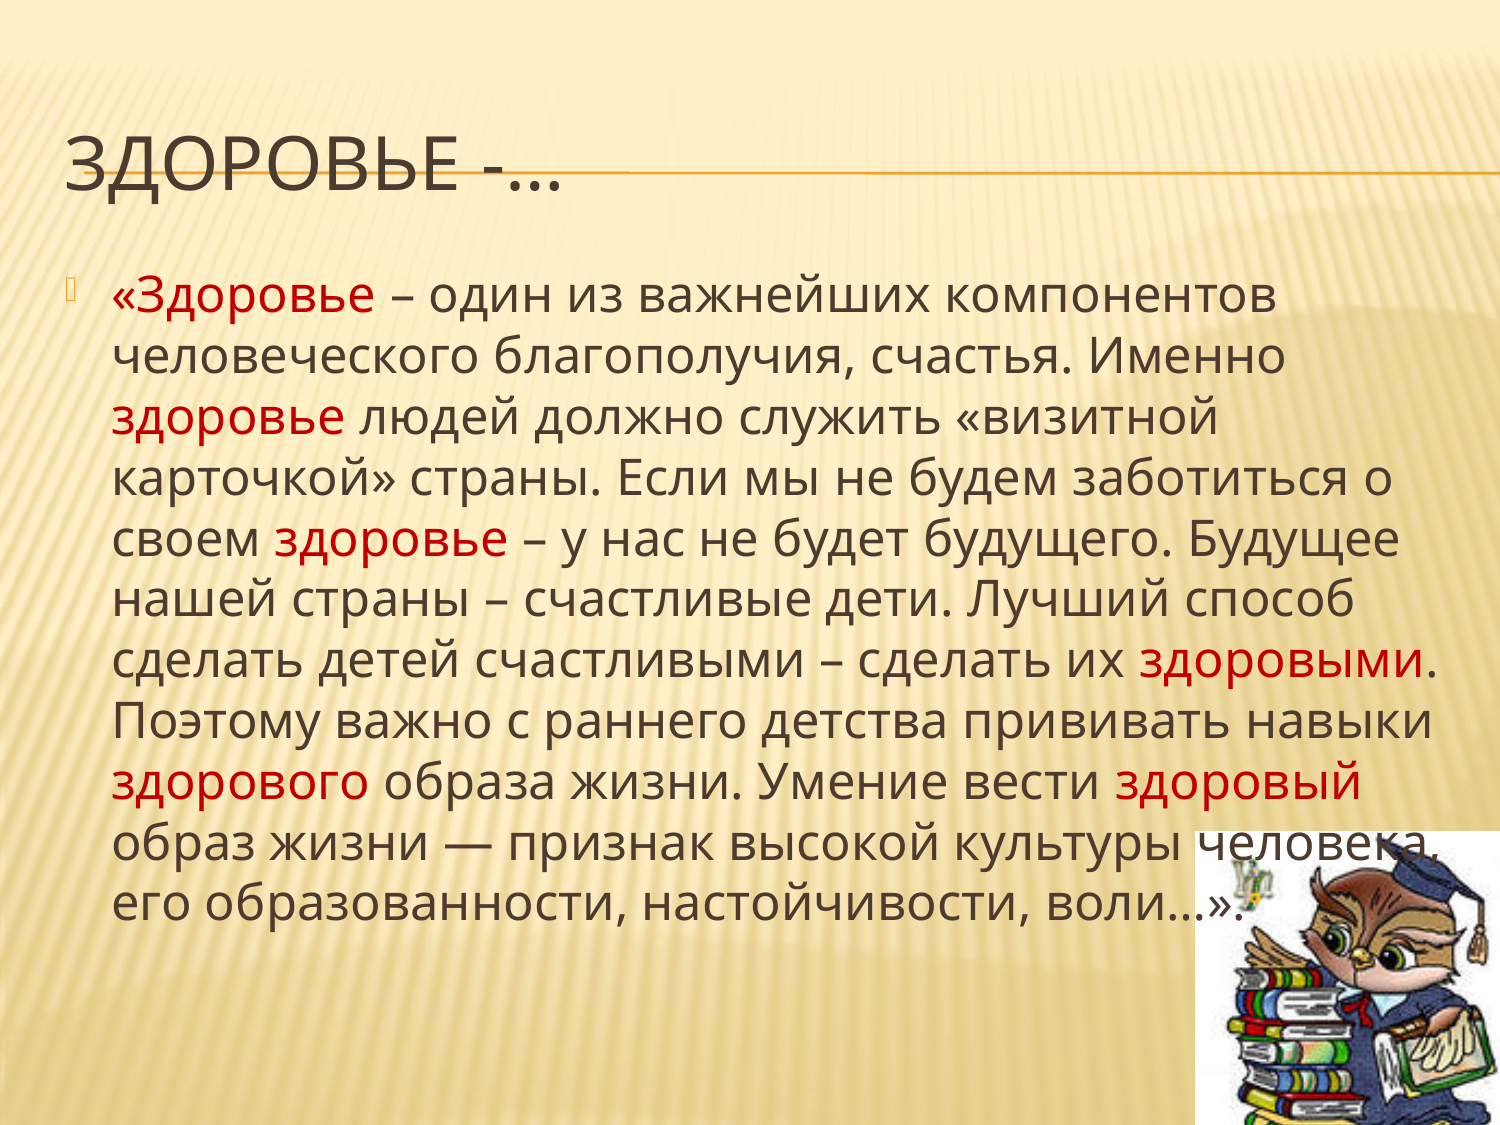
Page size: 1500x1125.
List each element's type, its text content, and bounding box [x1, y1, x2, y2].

list «Здоровье – один из важнейших компонентов человеческого благополучия, счастья. Именно здоровье людей должно служить «визитной карточкой» страны. Если мы не будем заботиться о своем здоровье – у нас не будет будущего. Будущее нашей страны – счастливые дети. Лучший способ сделать детей счастливыми – сделать их здоровыми. Поэтому важно с раннего детства прививать навыки здорового образа жизни. Умение вести здоровый образ жизни — признак высокой культуры человека, его образованности, настойчивости, воли…». [50, 254, 1477, 1008]
picture [1195, 831, 1500, 1125]
title Здоровье -… [50, 75, 1475, 247]
